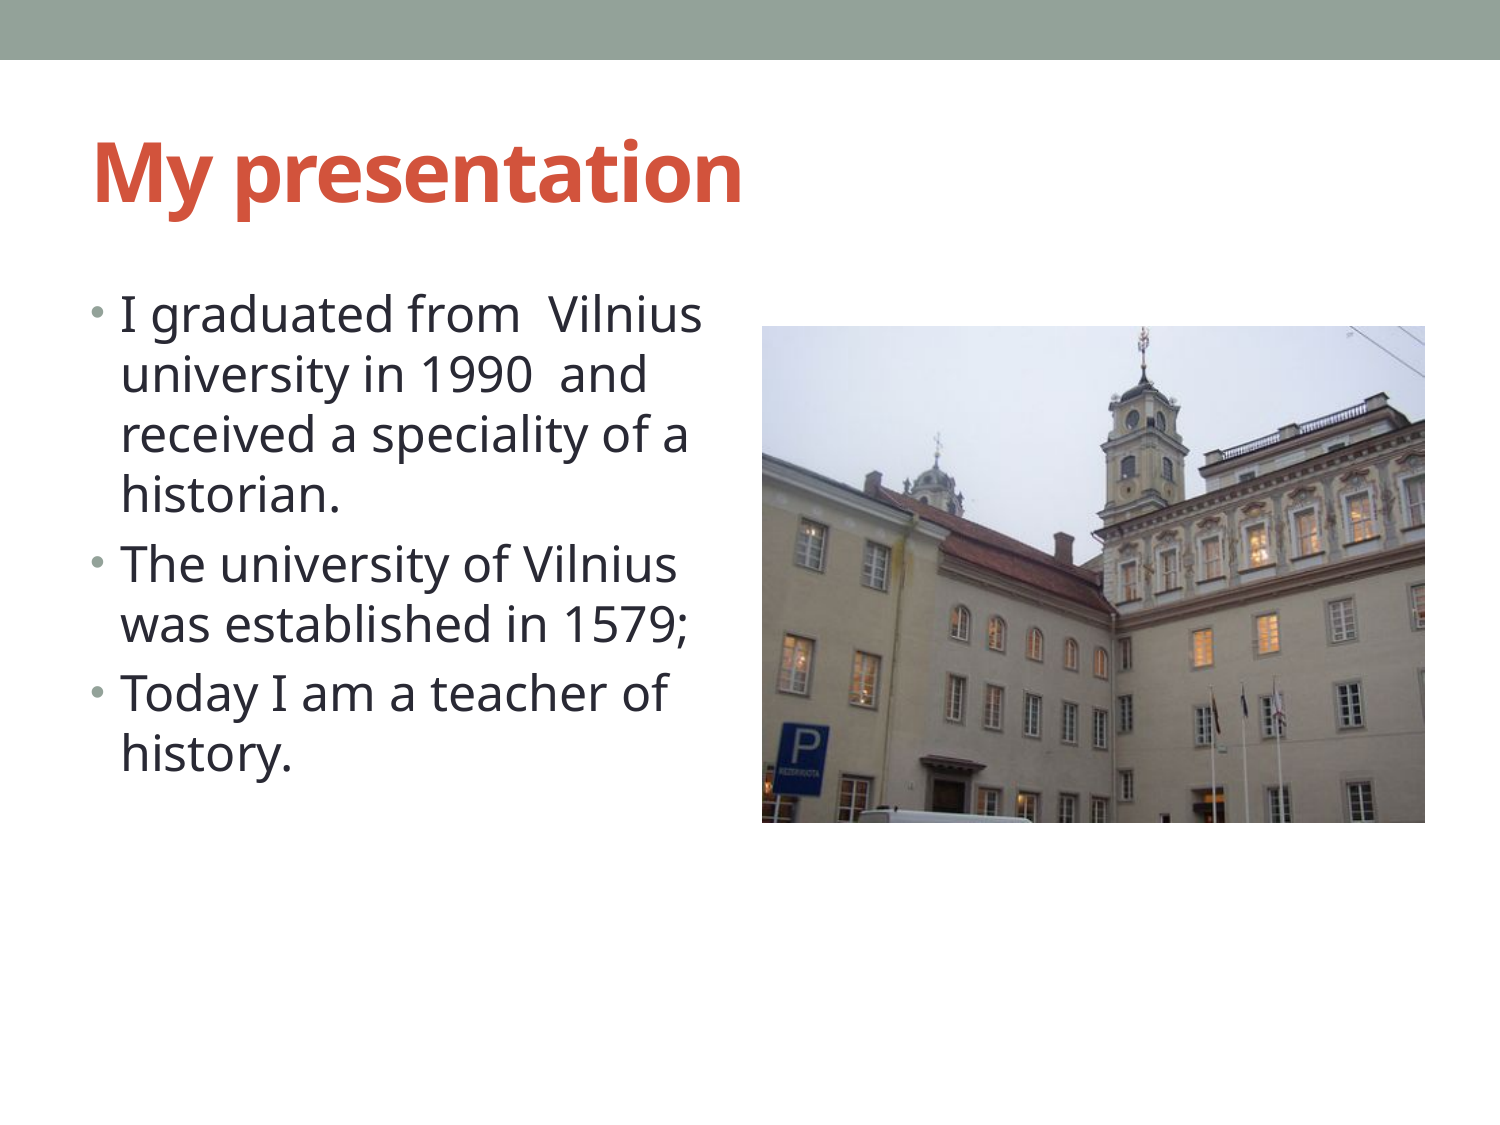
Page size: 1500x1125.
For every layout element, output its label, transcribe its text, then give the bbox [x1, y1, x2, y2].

title My presentation [75, 87, 1425, 250]
list I graduated from Vilnius university in 1990 and received a speciality of a historian. The university of Vilnius was established in 1579; Today I am a teacher of history. [75, 274, 738, 1049]
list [762, 325, 1426, 823]
